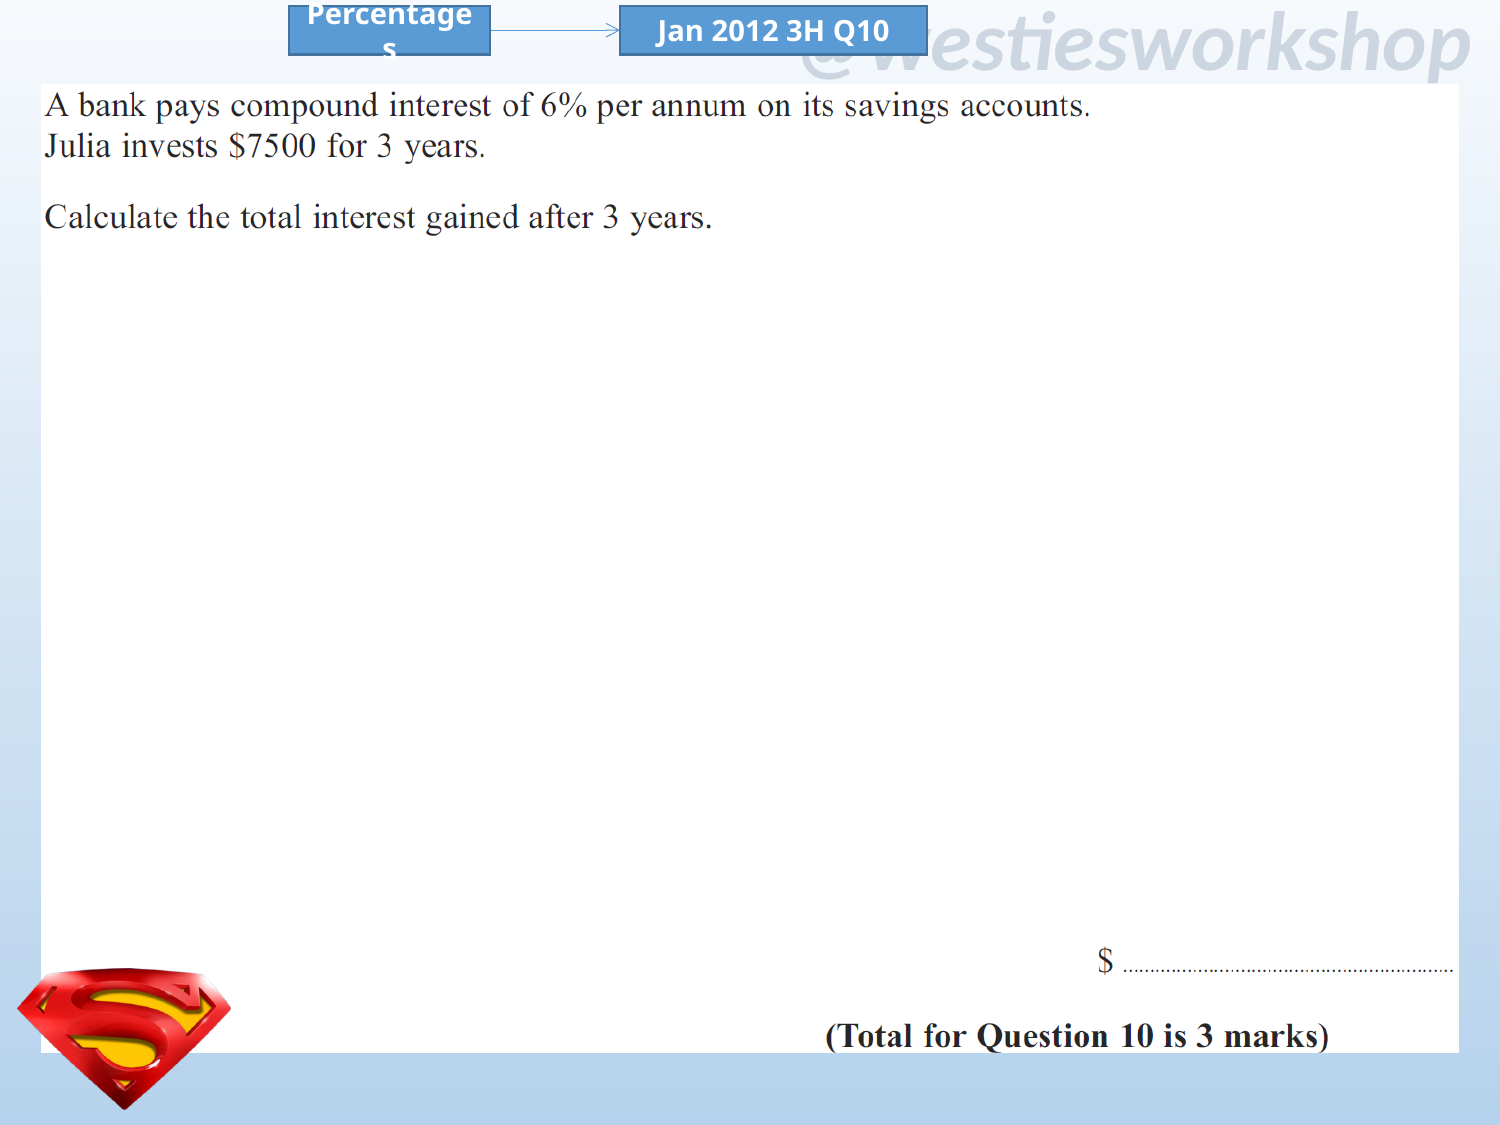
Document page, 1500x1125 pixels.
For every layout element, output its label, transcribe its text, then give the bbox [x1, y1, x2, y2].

text_box Percentages [288, 5, 491, 56]
text_box Jan 2012 3H Q10 [619, 5, 928, 56]
picture [17, 84, 1459, 1110]
